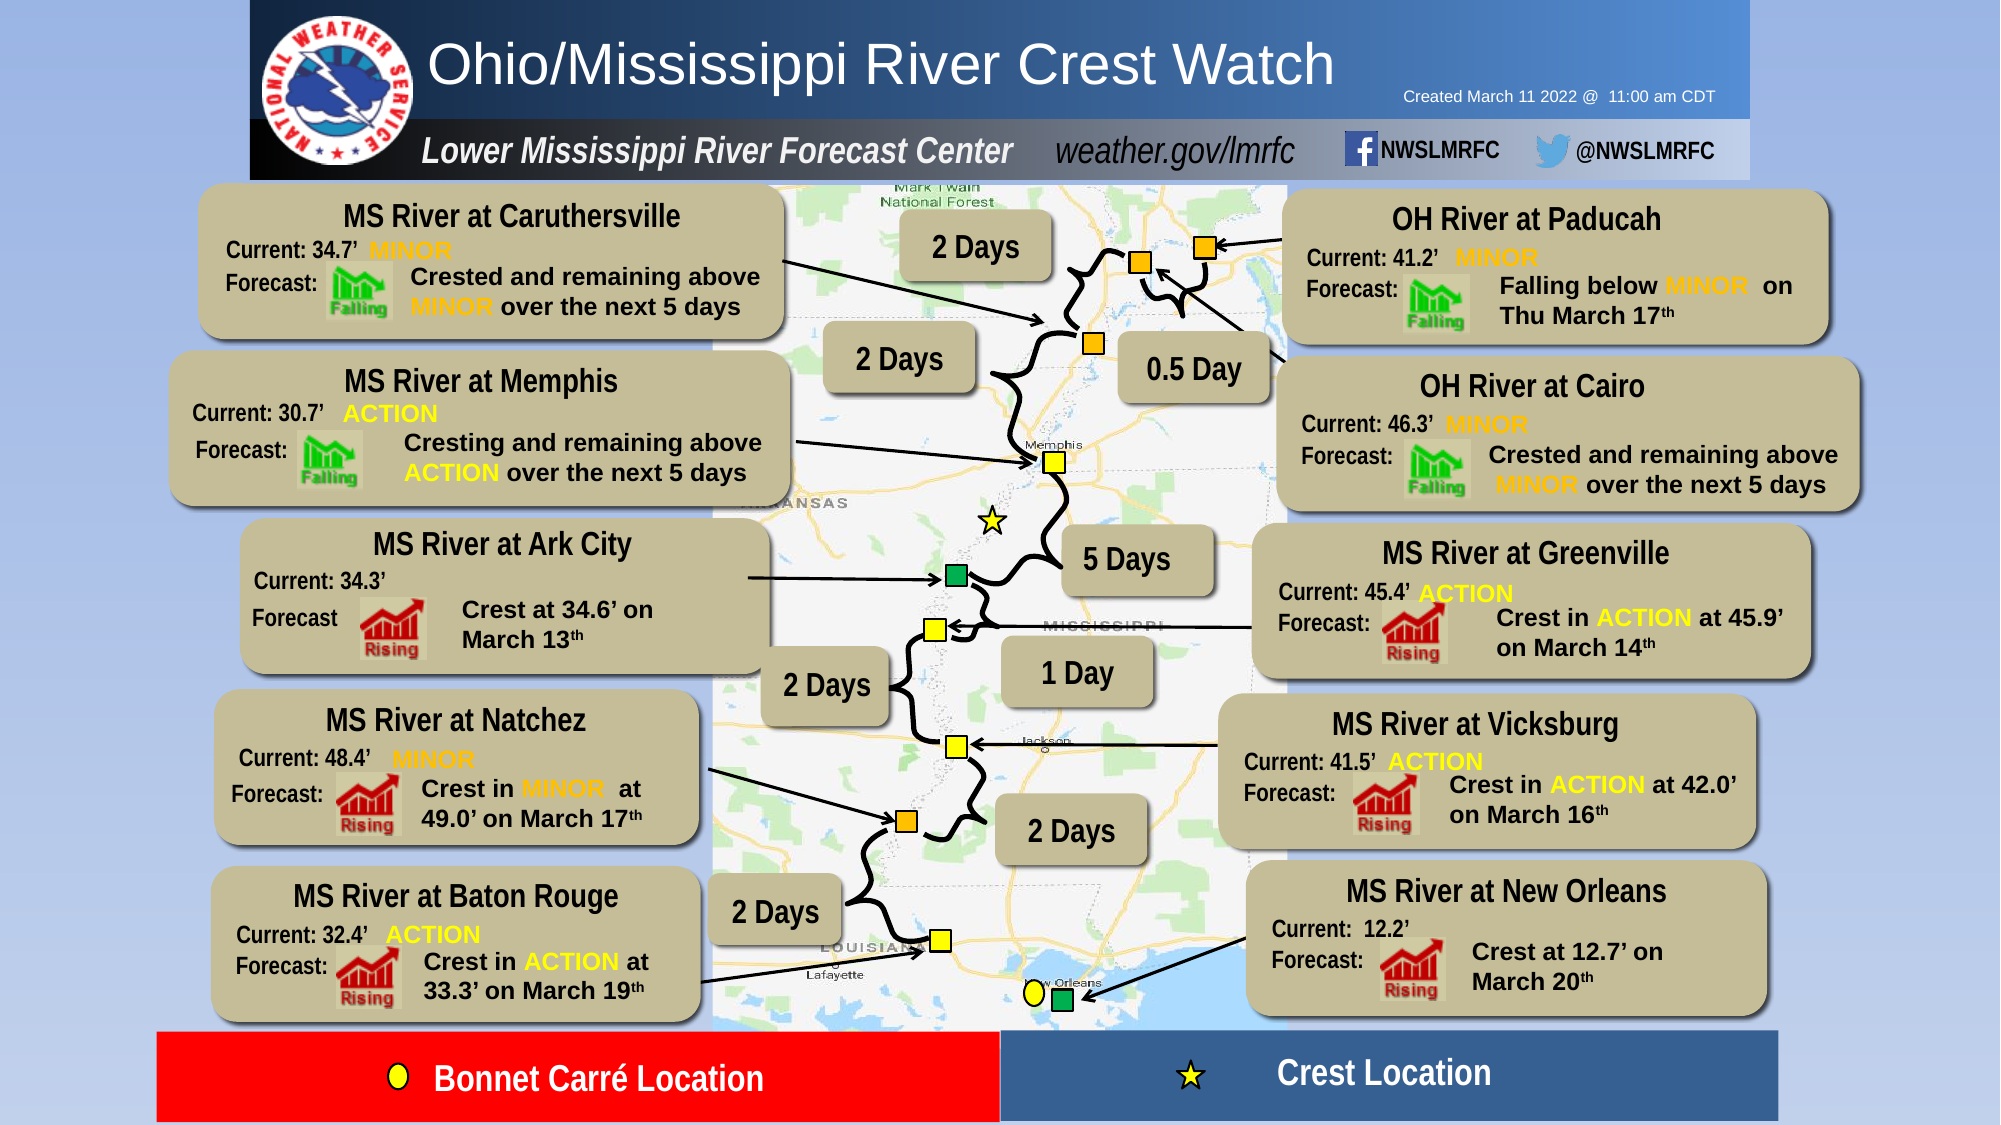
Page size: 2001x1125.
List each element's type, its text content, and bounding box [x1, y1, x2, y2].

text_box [1276, 355, 1862, 512]
text_box [248, 0, 1752, 117]
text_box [797, 441, 1034, 465]
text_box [1054, 524, 1214, 597]
picture [1379, 937, 1446, 1001]
text_box [1174, 1058, 1207, 1091]
picture [335, 772, 403, 836]
text_box [998, 1028, 1780, 1123]
text_box [385, 1061, 411, 1092]
picture [335, 945, 403, 1009]
picture [262, 15, 414, 165]
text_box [1155, 268, 1276, 334]
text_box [1000, 635, 1154, 708]
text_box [783, 260, 1077, 336]
text_box Created March 11 2022 @ 11:00 am CDT [1388, 77, 1763, 113]
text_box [213, 688, 726, 846]
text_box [760, 645, 889, 727]
picture [712, 185, 1288, 1050]
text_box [1217, 693, 1768, 850]
text_box Bonnet Carré Location [188, 1046, 998, 1106]
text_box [749, 577, 943, 581]
picture [326, 260, 393, 322]
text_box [822, 320, 976, 393]
text_box [419, 117, 1752, 182]
picture [296, 429, 363, 491]
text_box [197, 183, 822, 340]
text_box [721, 951, 925, 987]
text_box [1251, 522, 1812, 679]
picture [1404, 439, 1471, 501]
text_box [994, 793, 1148, 866]
text_box [248, 117, 257, 181]
text_box Lower Mississippi River Forecast Center weather.gov/lmrfc [253, 119, 1311, 187]
text_box Ohio/Mississippi River Crest Watch [417, 18, 1750, 104]
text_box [236, 514, 772, 675]
picture [360, 597, 427, 661]
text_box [899, 209, 1052, 282]
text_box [1281, 188, 1842, 345]
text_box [1212, 236, 1276, 247]
picture [1353, 771, 1420, 835]
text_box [210, 865, 717, 1022]
text_box [155, 1029, 1002, 1124]
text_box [1080, 937, 1240, 1001]
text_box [1245, 859, 1785, 1017]
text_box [168, 350, 814, 507]
text_box Crest Location [1081, 1040, 1688, 1101]
picture [1403, 274, 1470, 336]
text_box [1344, 125, 1751, 173]
picture [1382, 600, 1449, 664]
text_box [709, 769, 897, 822]
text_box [720, 872, 842, 946]
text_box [1117, 330, 1270, 404]
